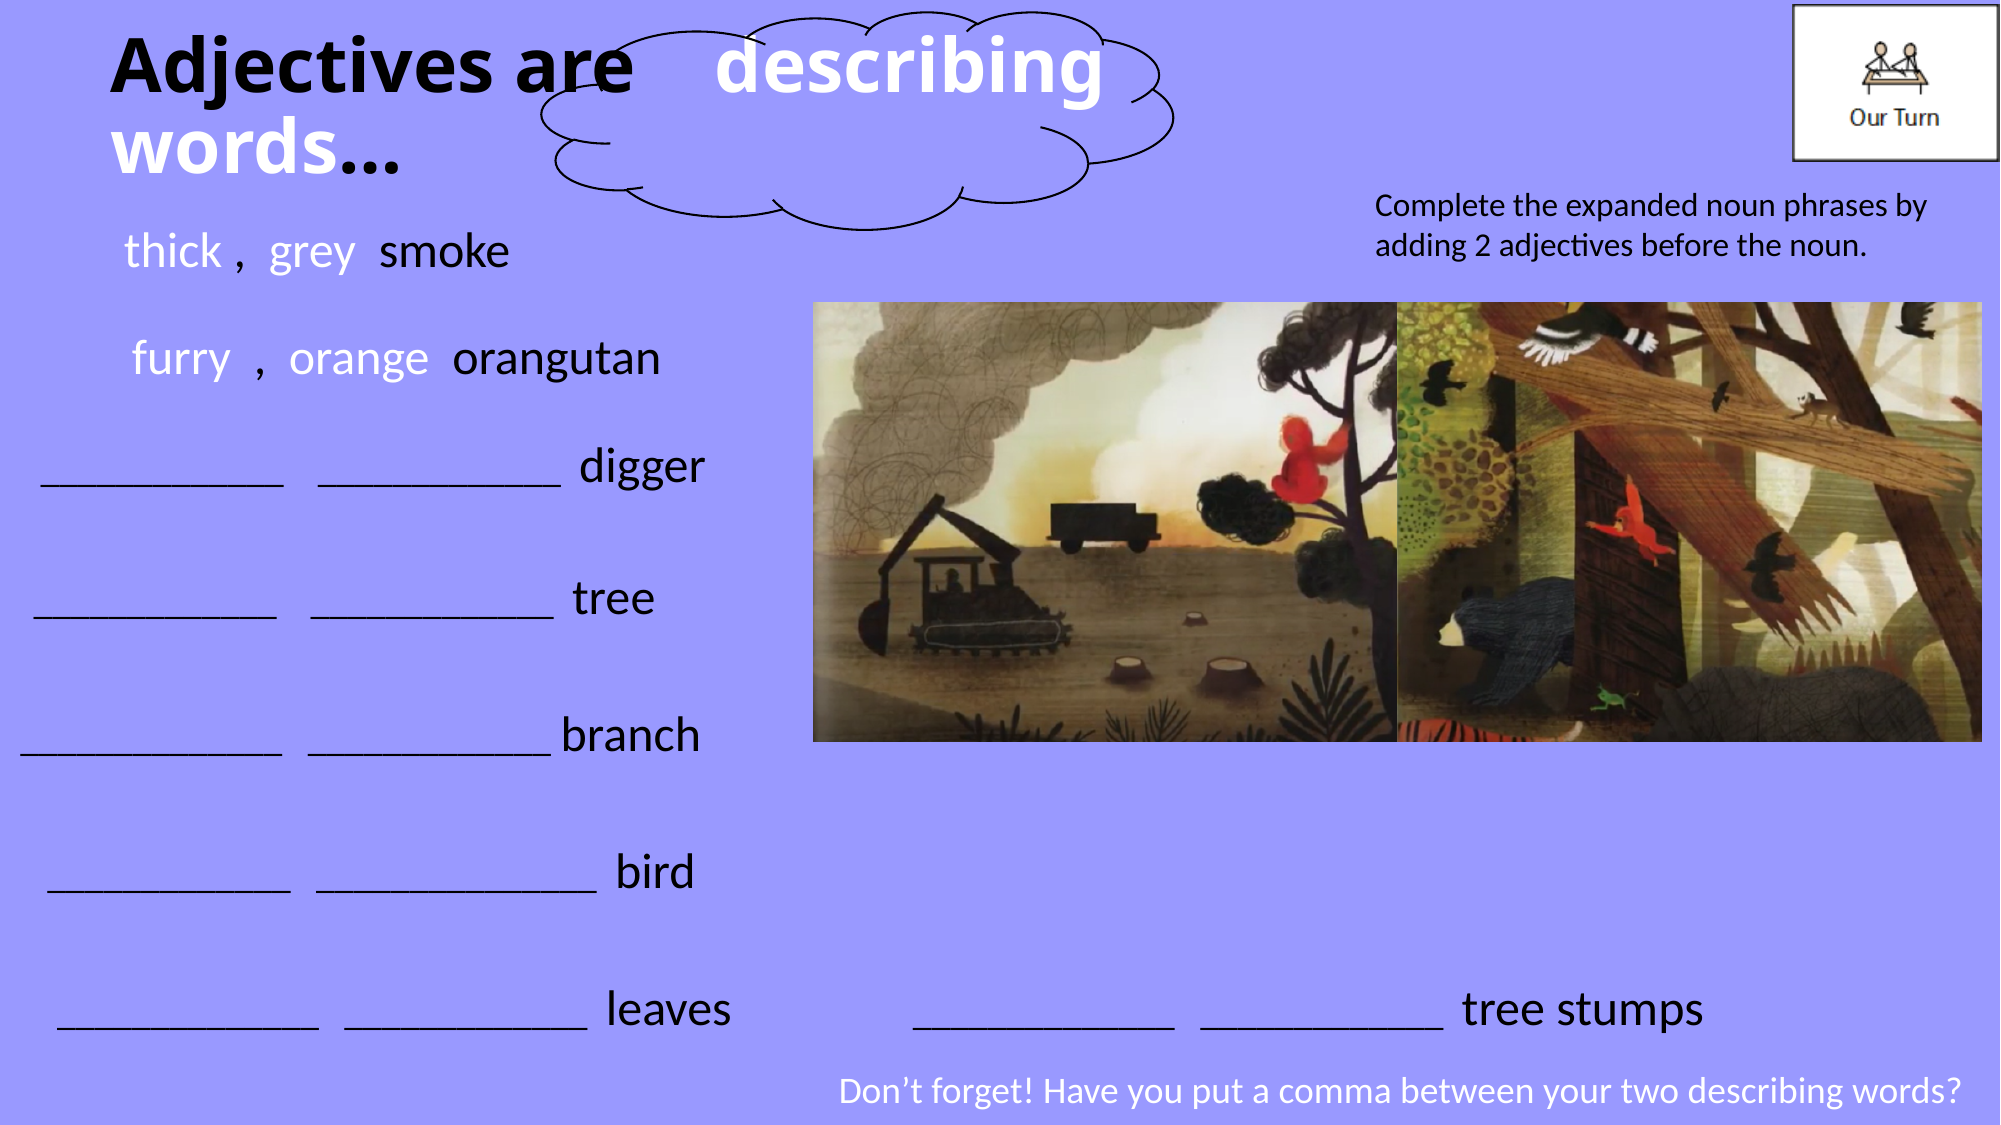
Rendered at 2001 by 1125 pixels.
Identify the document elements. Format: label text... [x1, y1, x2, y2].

text_box thick , grey smoke [109, 209, 601, 285]
text_box [540, 11, 1175, 231]
text_box Complete the expanded noun phrases by adding 2 adjectives before the noun. [1360, 176, 2000, 271]
text_box Don’t forget! Have you put a comma between your two describing words? [823, 1058, 2000, 1119]
text_box furry , orange orangutan [117, 317, 772, 392]
text_box ______________ _____________ leaves [42, 968, 824, 1044]
picture [813, 302, 1982, 743]
title Adjectives are describing words… [95, 0, 1174, 218]
text_box ______________ _____________ branch [5, 693, 777, 769]
text_box _____________ _____________ digger [25, 424, 790, 500]
text_box _____________ _____________ tree [18, 556, 790, 632]
text_box ______________ _____________ tree stumps [898, 968, 1761, 1044]
text_box _____________ _______________ bird [32, 831, 770, 906]
picture [1792, 3, 2000, 162]
